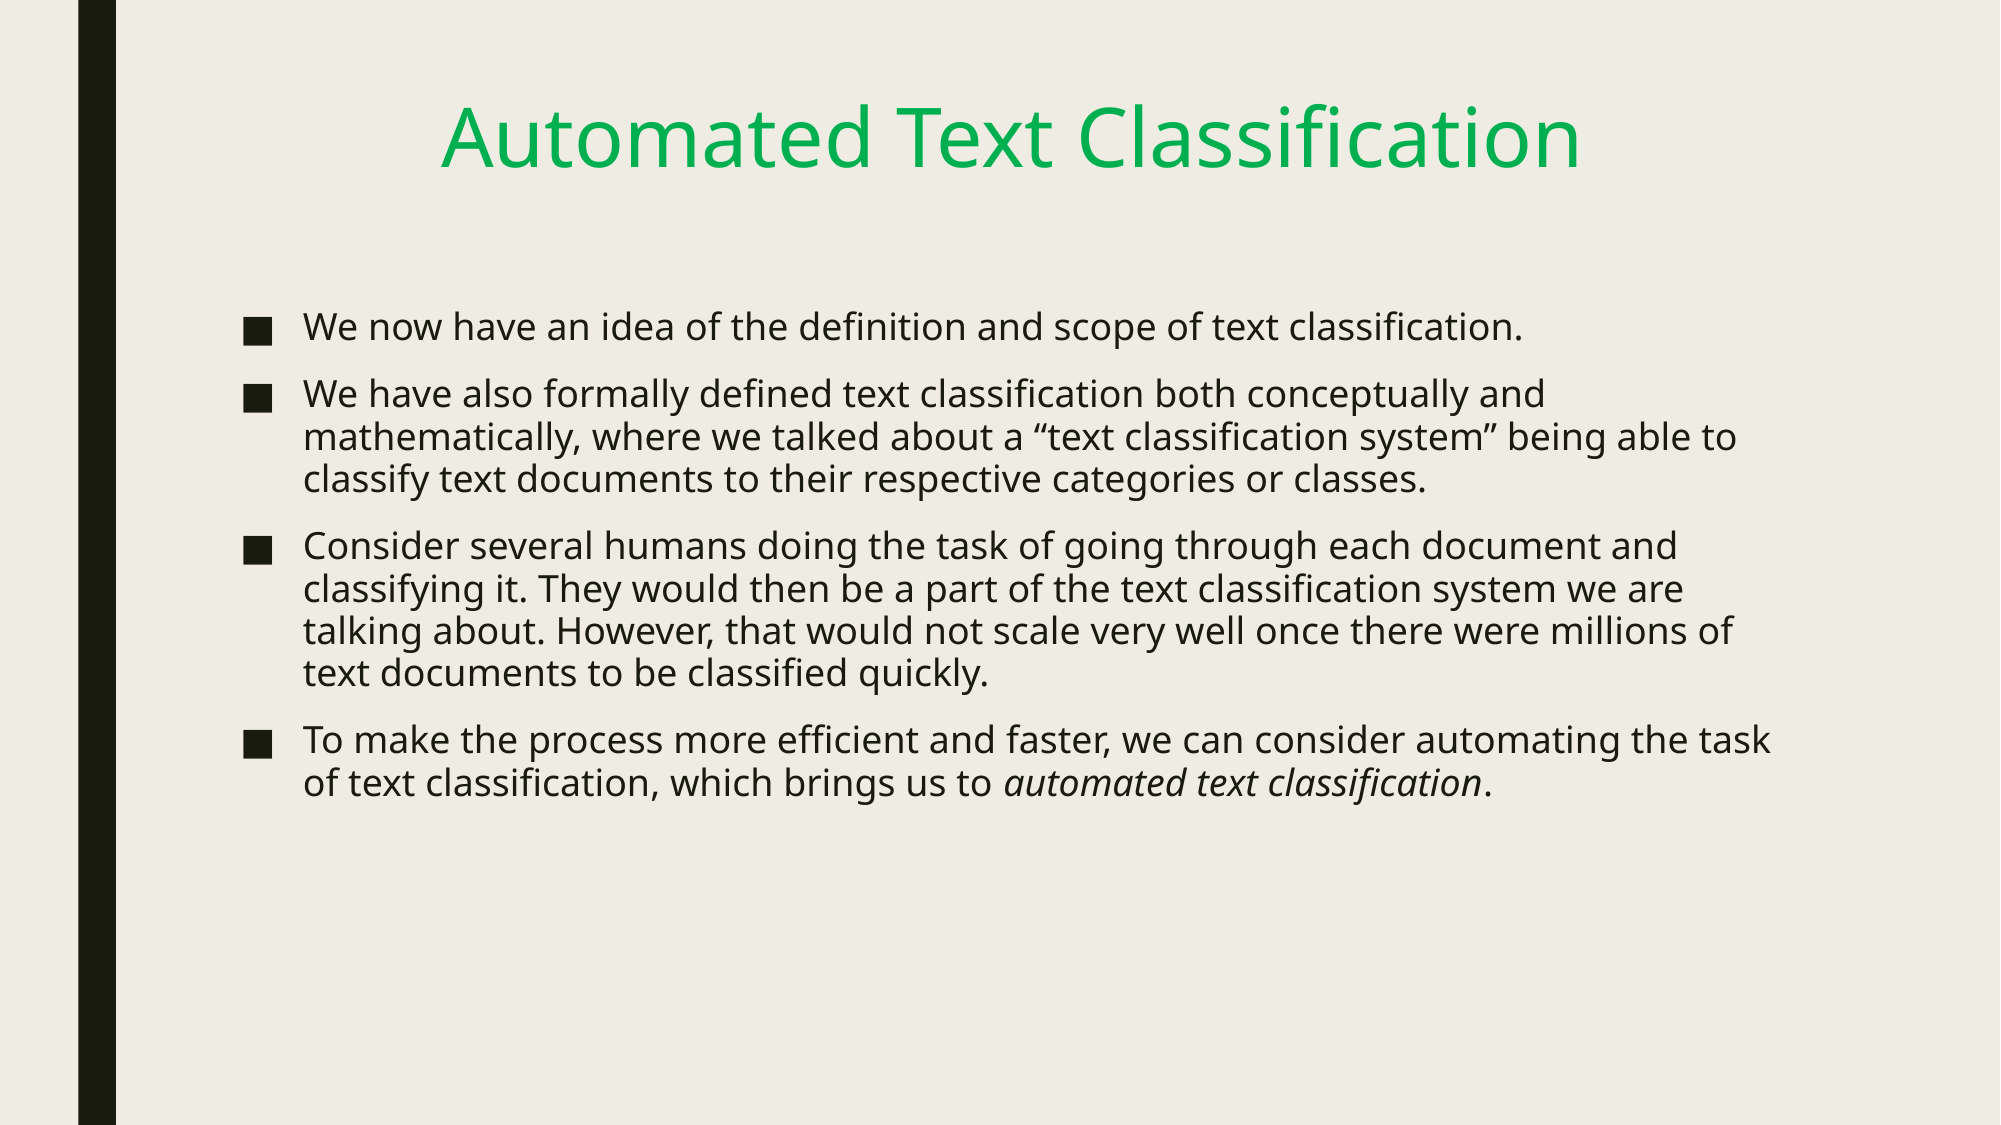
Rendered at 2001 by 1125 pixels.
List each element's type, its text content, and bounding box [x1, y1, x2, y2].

list We now have an idea of the definition and scope of text classification. We have also formally defined text classification both conceptually and mathematically, where we talked about a “text classification system” being able to classify text documents to their respective categories or classes. Consider several humans doing the task of going through each document and classifying it. They would then be a part of the text classification system we are talking about. However, that would not scale very well once there were millions of text documents to be classified quickly. To make the process more efficient and faster, we can consider automating the task of text classification, which brings us to automated text classification. [225, 299, 1800, 1009]
title Automated Text Classification [225, 89, 1800, 193]
